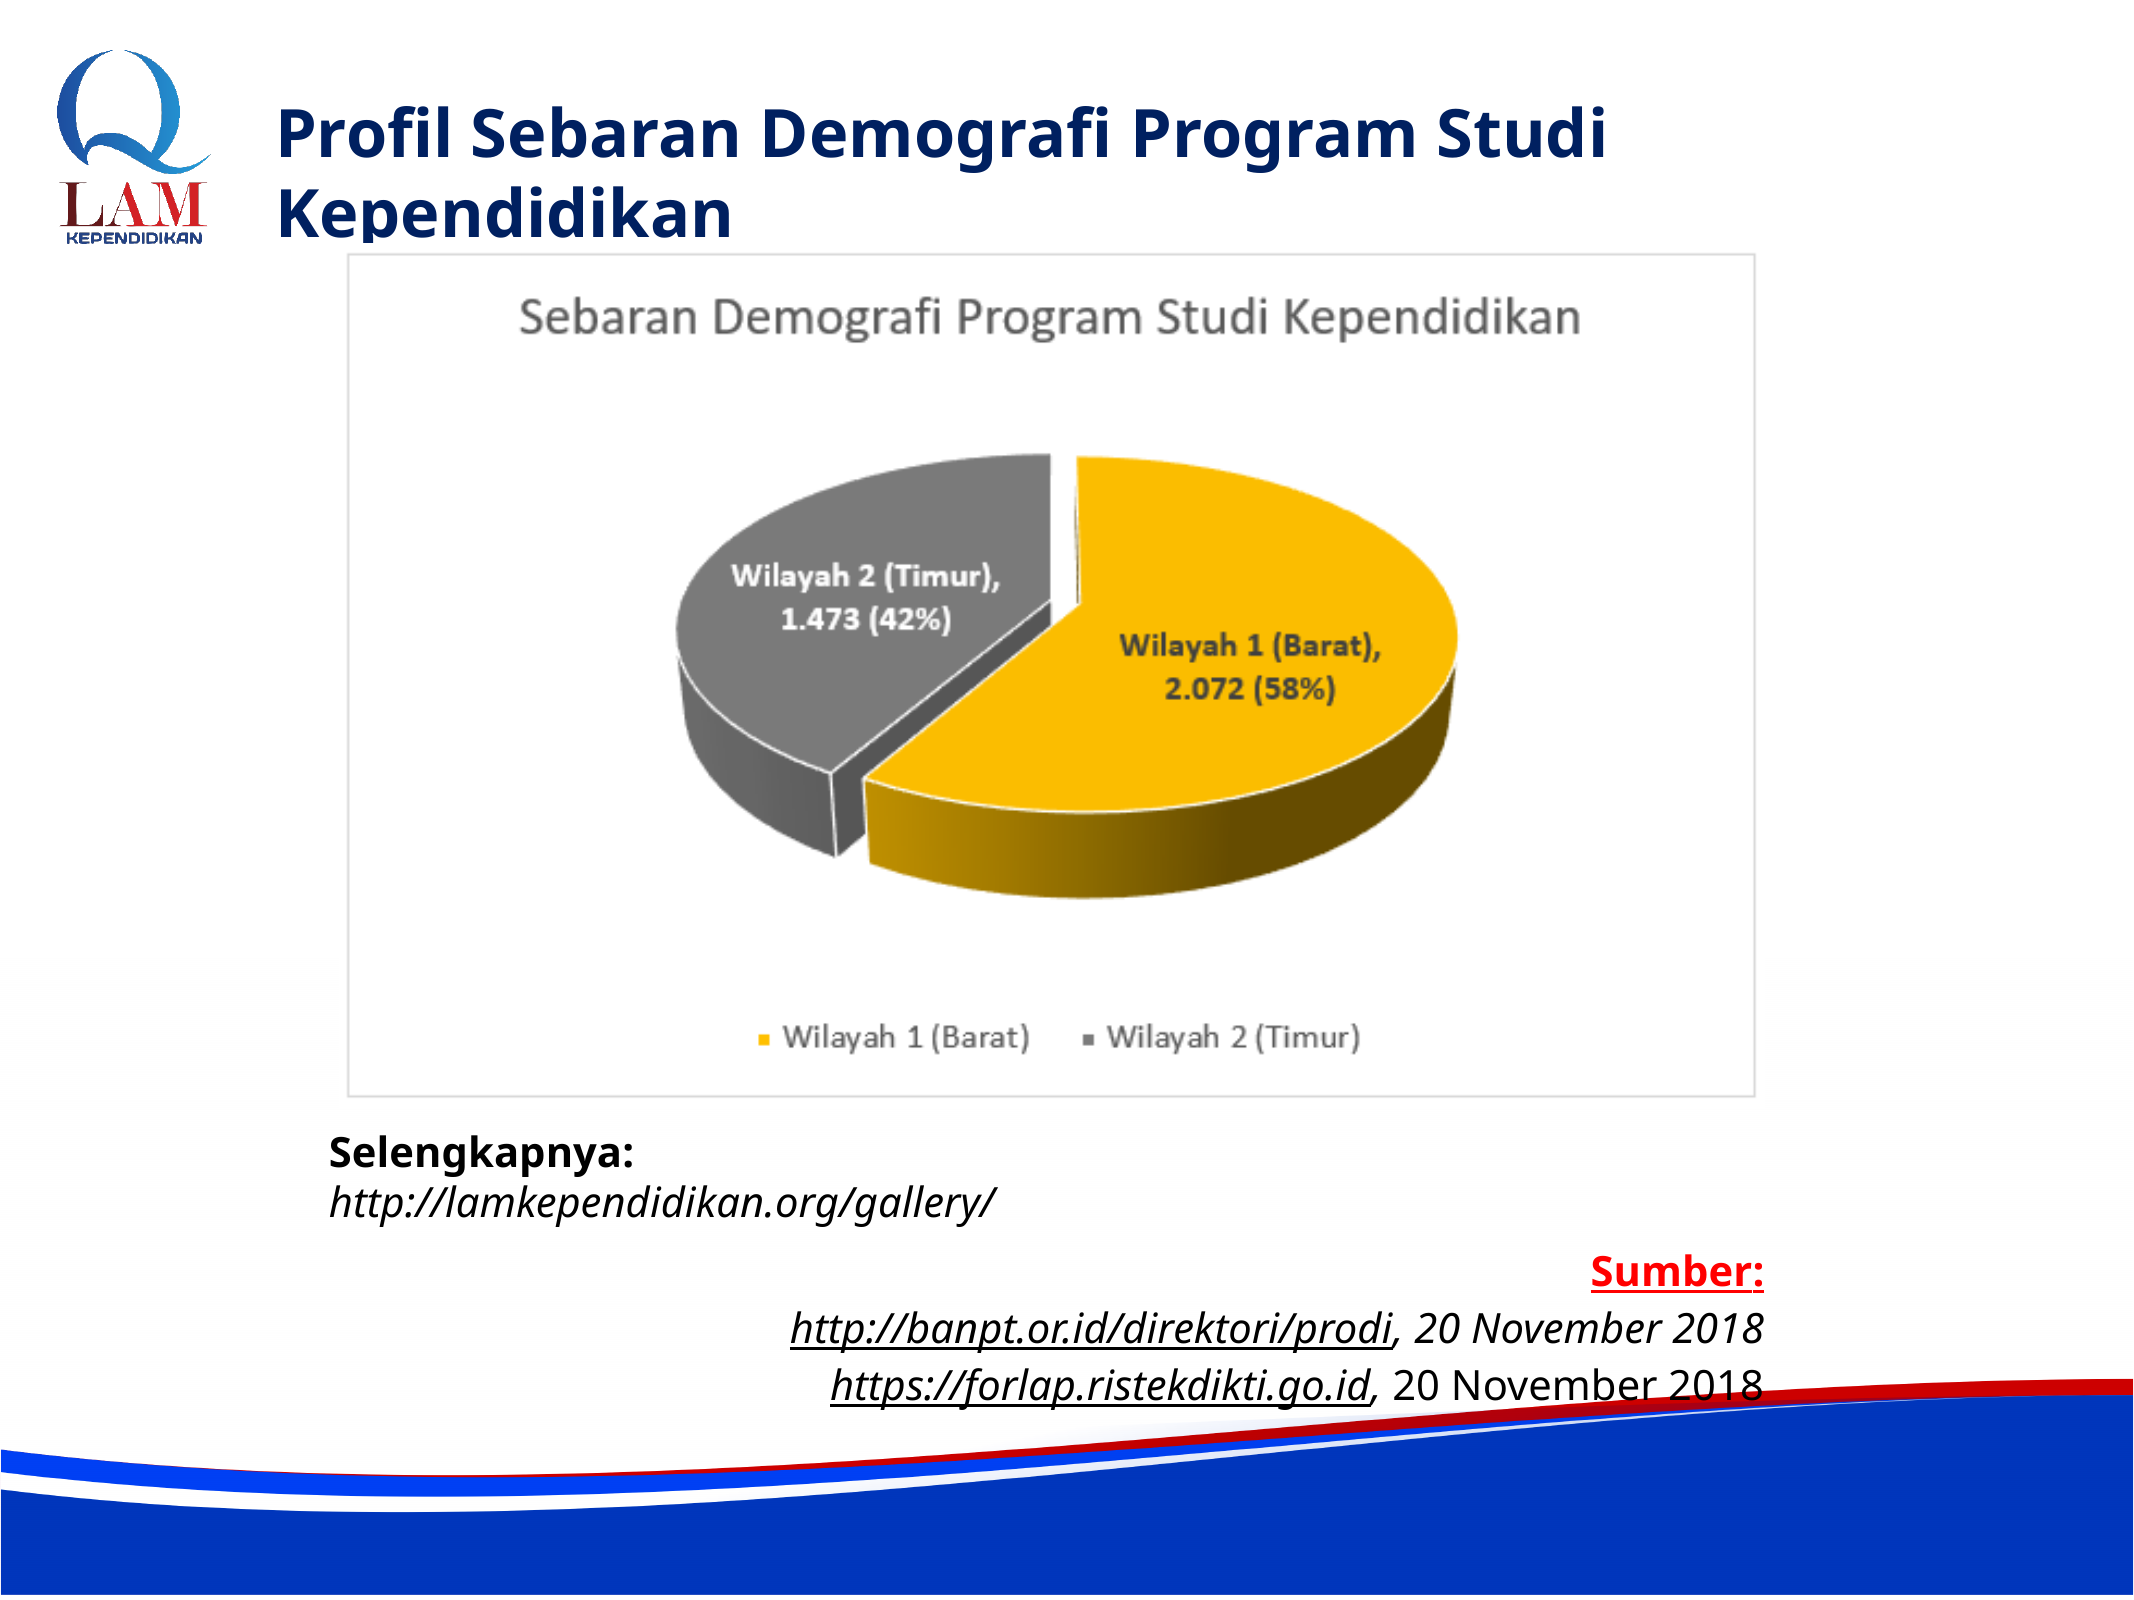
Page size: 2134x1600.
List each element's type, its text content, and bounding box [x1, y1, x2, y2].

picture [56, 50, 212, 244]
title Profil Sebaran Demografi Program Studi Kependidikan [266, 74, 1984, 268]
picture [0, 242, 2134, 1596]
